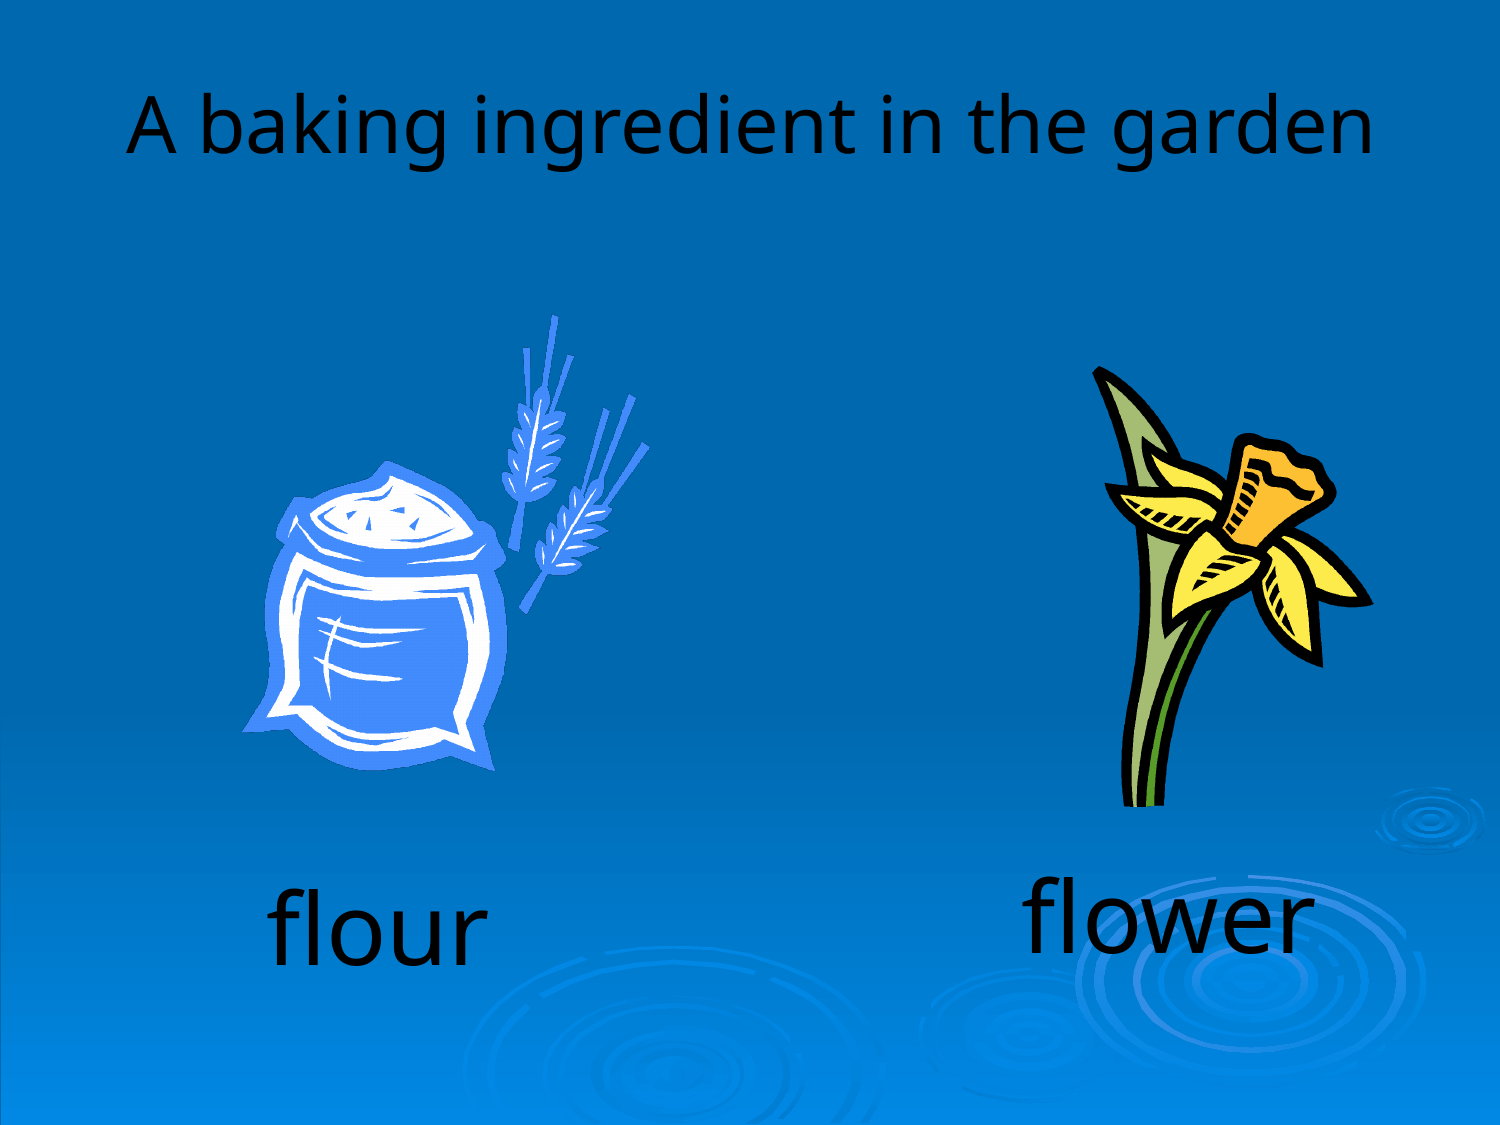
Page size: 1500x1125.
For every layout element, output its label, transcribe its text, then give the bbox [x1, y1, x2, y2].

text_box flour [100, 857, 656, 993]
picture [241, 314, 651, 771]
text_box flower [891, 846, 1447, 981]
list A baking ingredient in the garden [76, 66, 1427, 178]
picture [1092, 361, 1379, 811]
